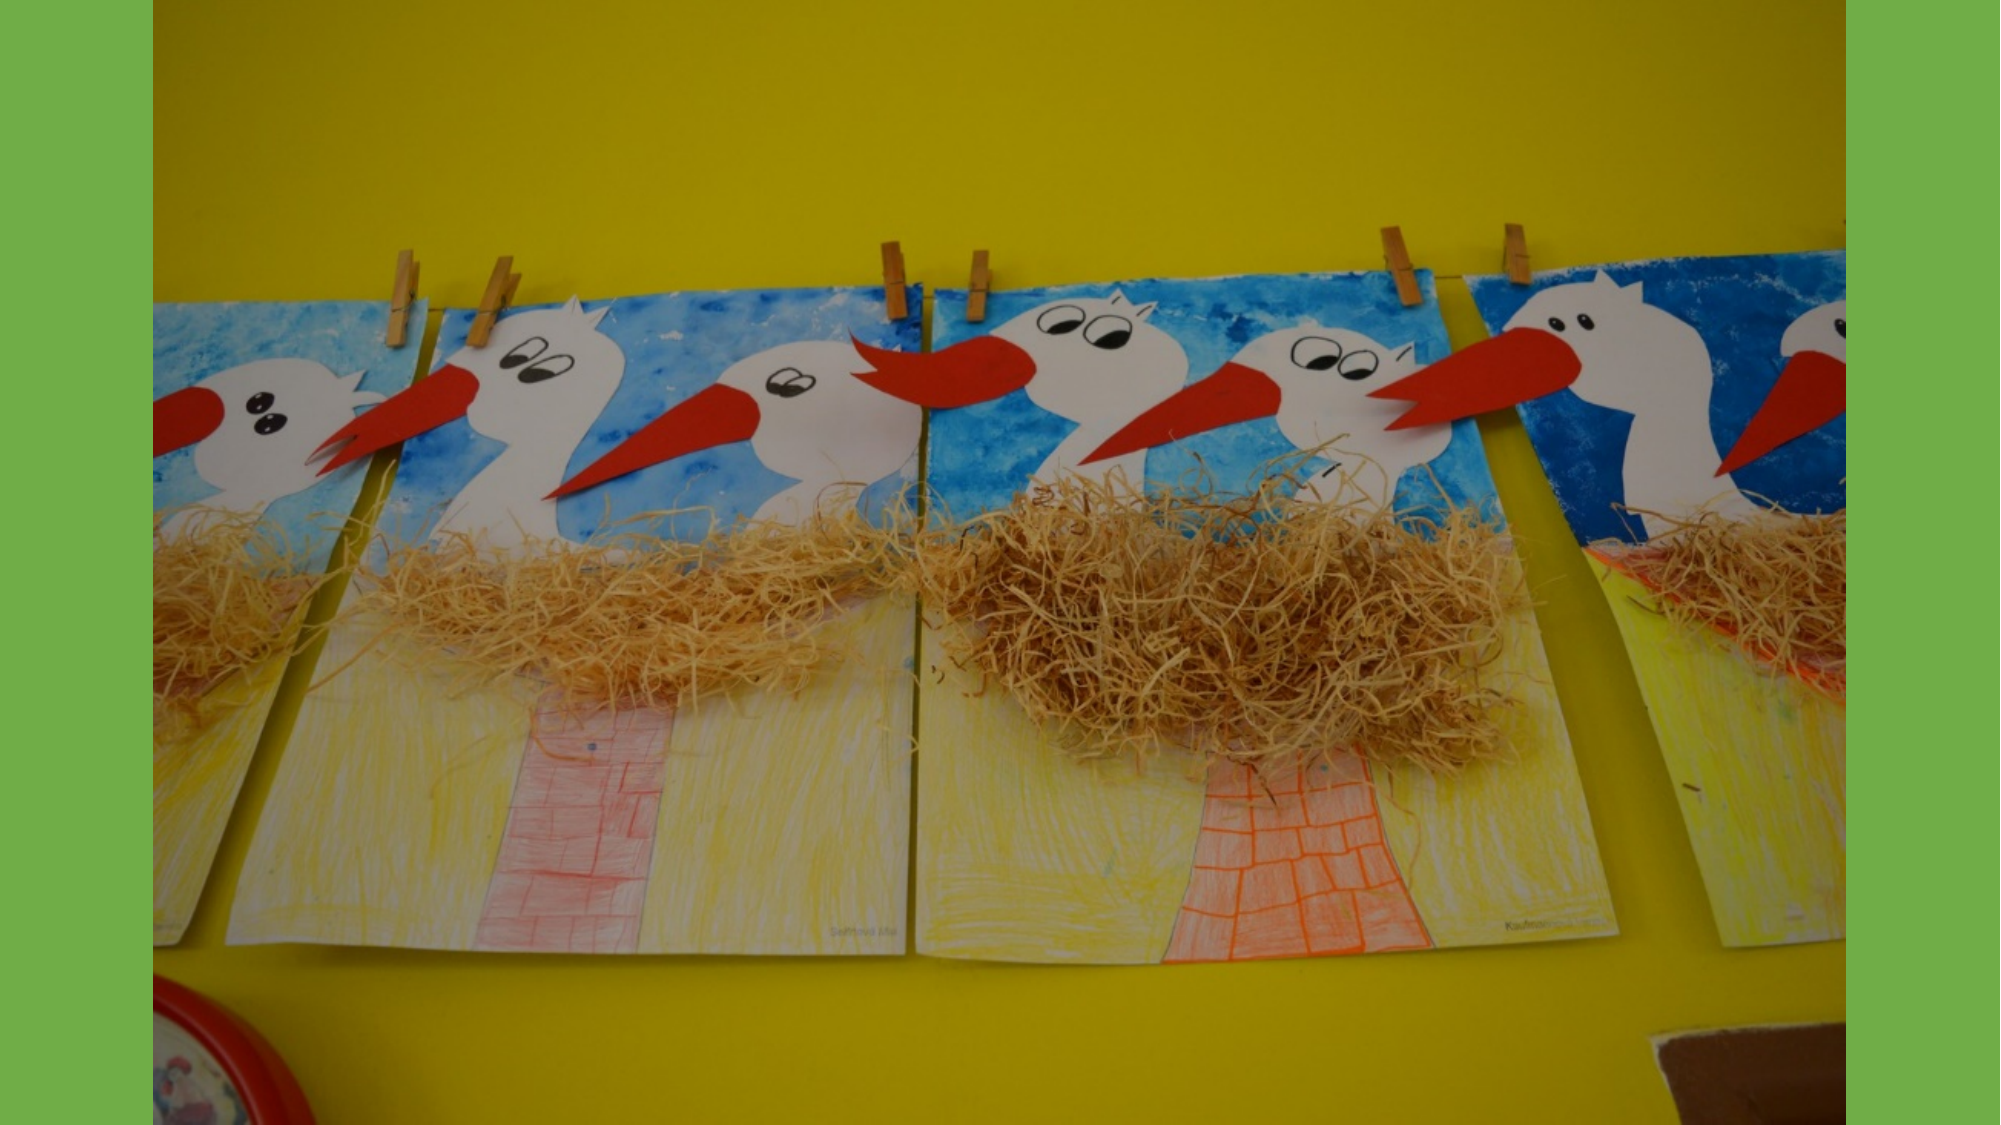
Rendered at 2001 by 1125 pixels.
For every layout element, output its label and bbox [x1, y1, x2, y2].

picture [153, 0, 1846, 1125]
